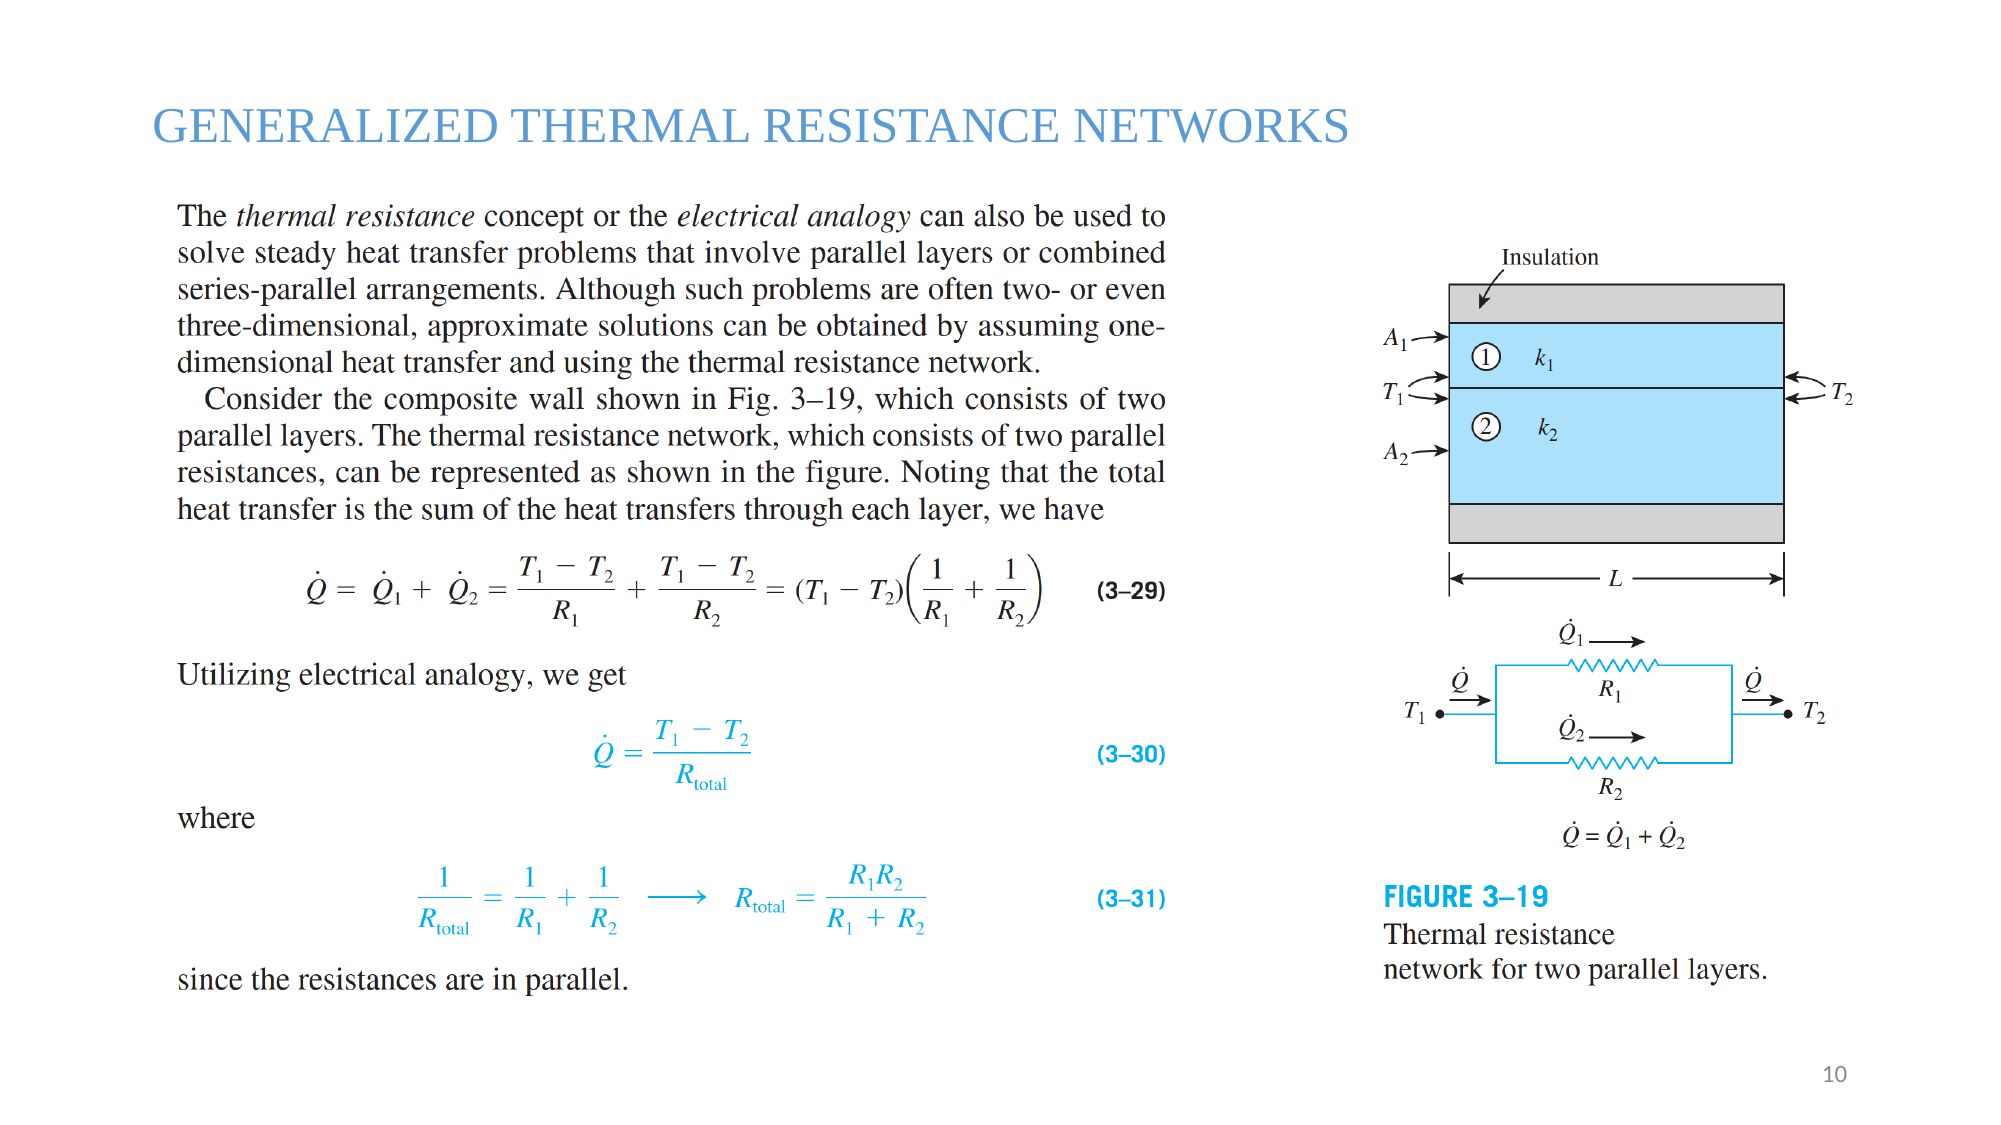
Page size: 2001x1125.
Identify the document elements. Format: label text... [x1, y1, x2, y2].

picture [154, 192, 1193, 1002]
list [1344, 235, 1863, 1004]
slide_number 10 [1412, 1042, 1863, 1103]
title GENERALIZED THERMAL RESISTANCE NETWORKS [137, 59, 1863, 193]
